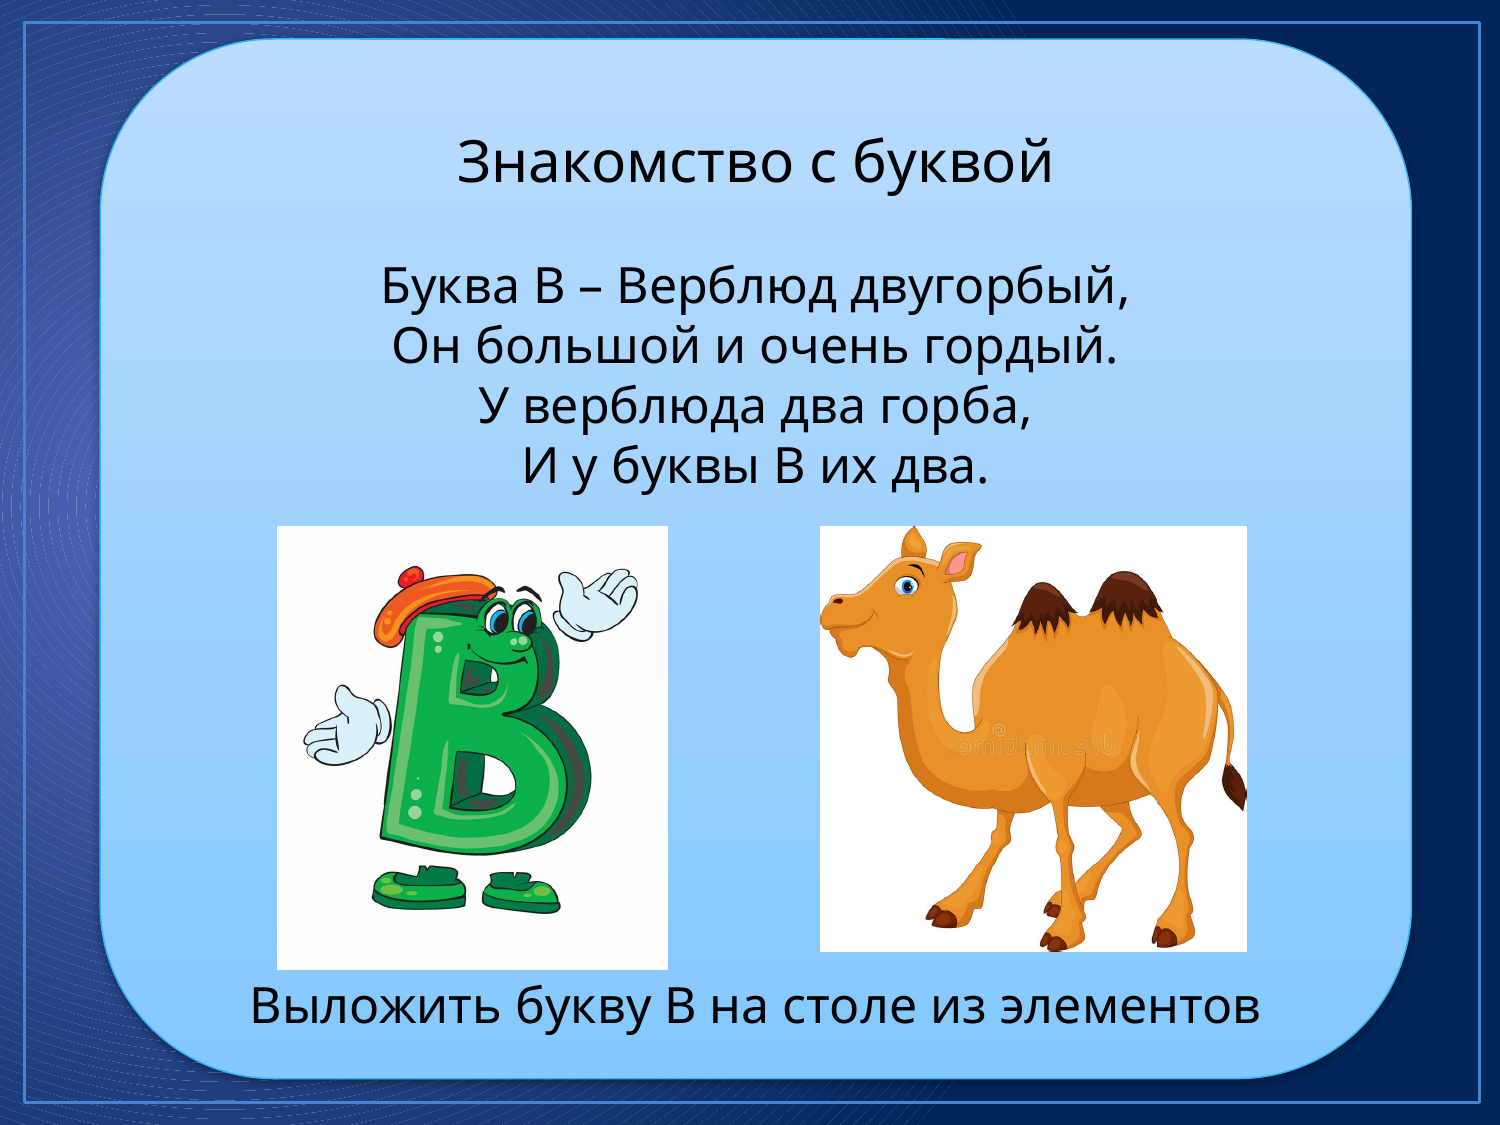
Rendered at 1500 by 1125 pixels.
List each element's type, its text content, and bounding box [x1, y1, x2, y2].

picture [277, 526, 668, 970]
text_box Знакомство с буквой Буква В – Верблюд двугорбый, Он большой и очень гордый. У верблюда два горба, И у буквы В их два. Выложить букву В на столе из элементов [99, 38, 1413, 1080]
picture [820, 526, 1247, 952]
